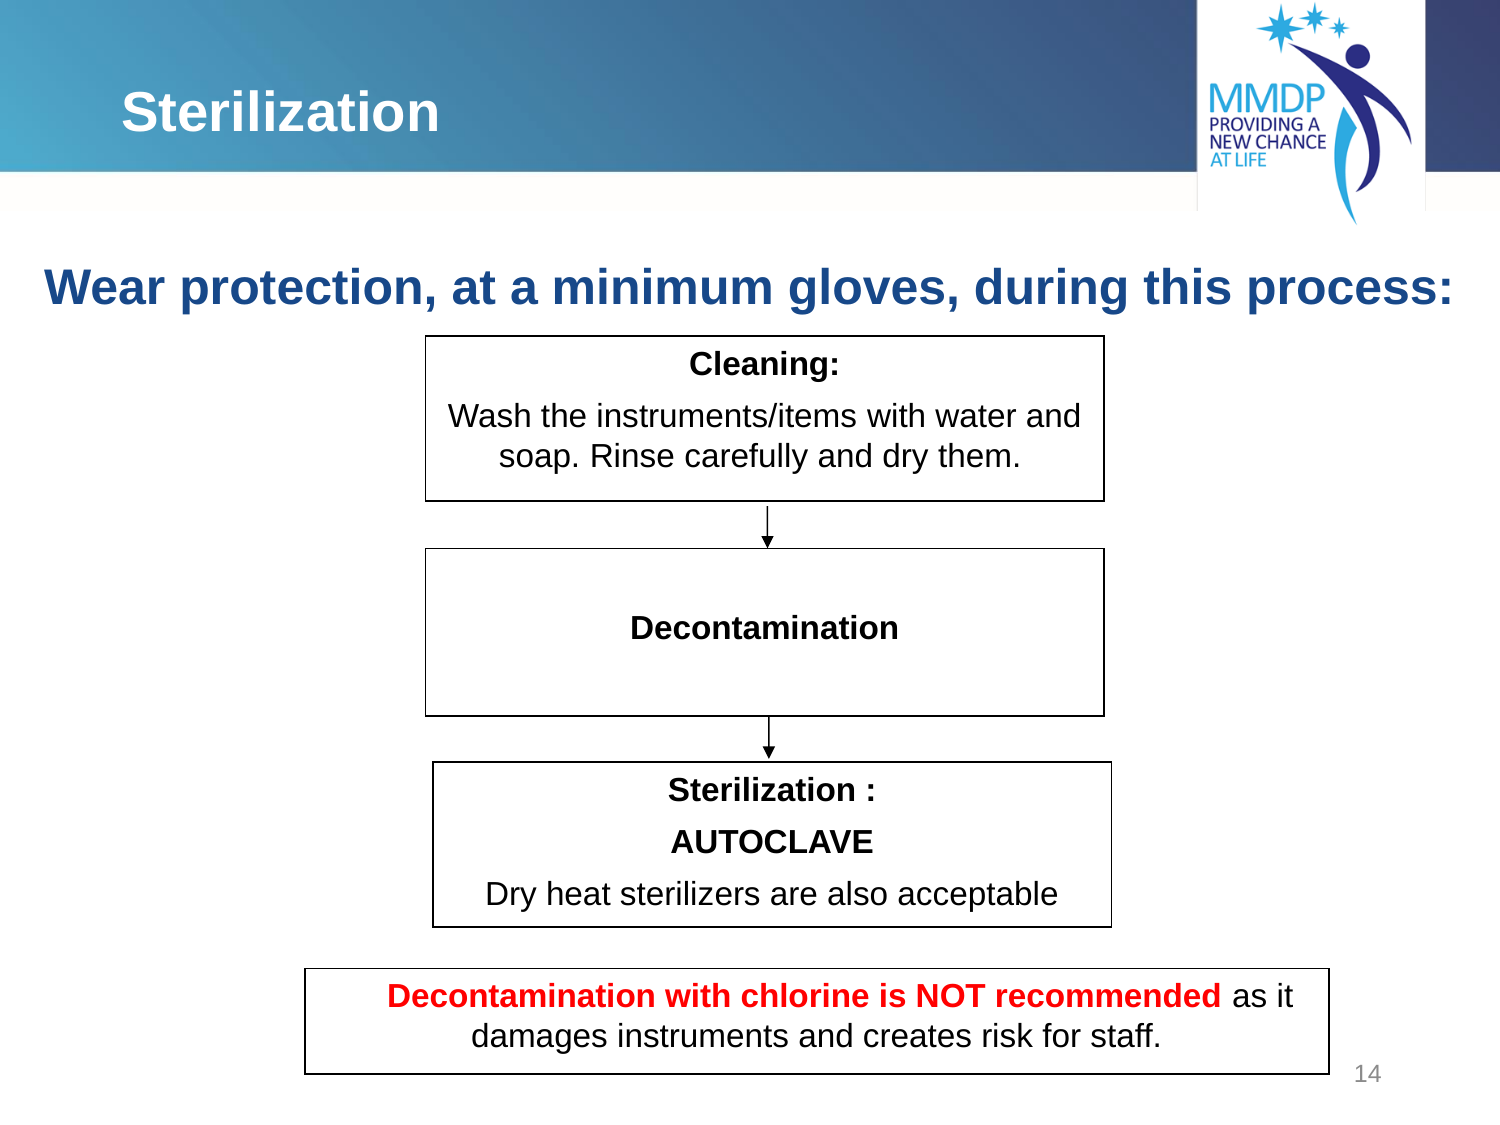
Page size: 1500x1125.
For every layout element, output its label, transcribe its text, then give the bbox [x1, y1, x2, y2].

text_box Cleaning: Wash the instruments/items with water and soap. Rinse carefully and dry them. [425, 336, 1105, 501]
text_box Sterilization : AUTOCLAVE Dry heat sterilizers are also acceptable [432, 762, 1112, 927]
slide_number 14 [1059, 1042, 1397, 1103]
text_box [470, 477, 504, 512]
text_box [761, 506, 774, 548]
text_box [762, 716, 776, 759]
text_box Decontamination [425, 548, 1105, 717]
list Wear protection, at a minimum gloves, during this process: [0, 246, 1500, 348]
picture [0, 0, 1500, 227]
title Sterilization [75, 41, 1156, 176]
text_box Decontamination with chlorine is NOT recommended as it damages instruments and creates risk for staff. [304, 968, 1330, 1075]
